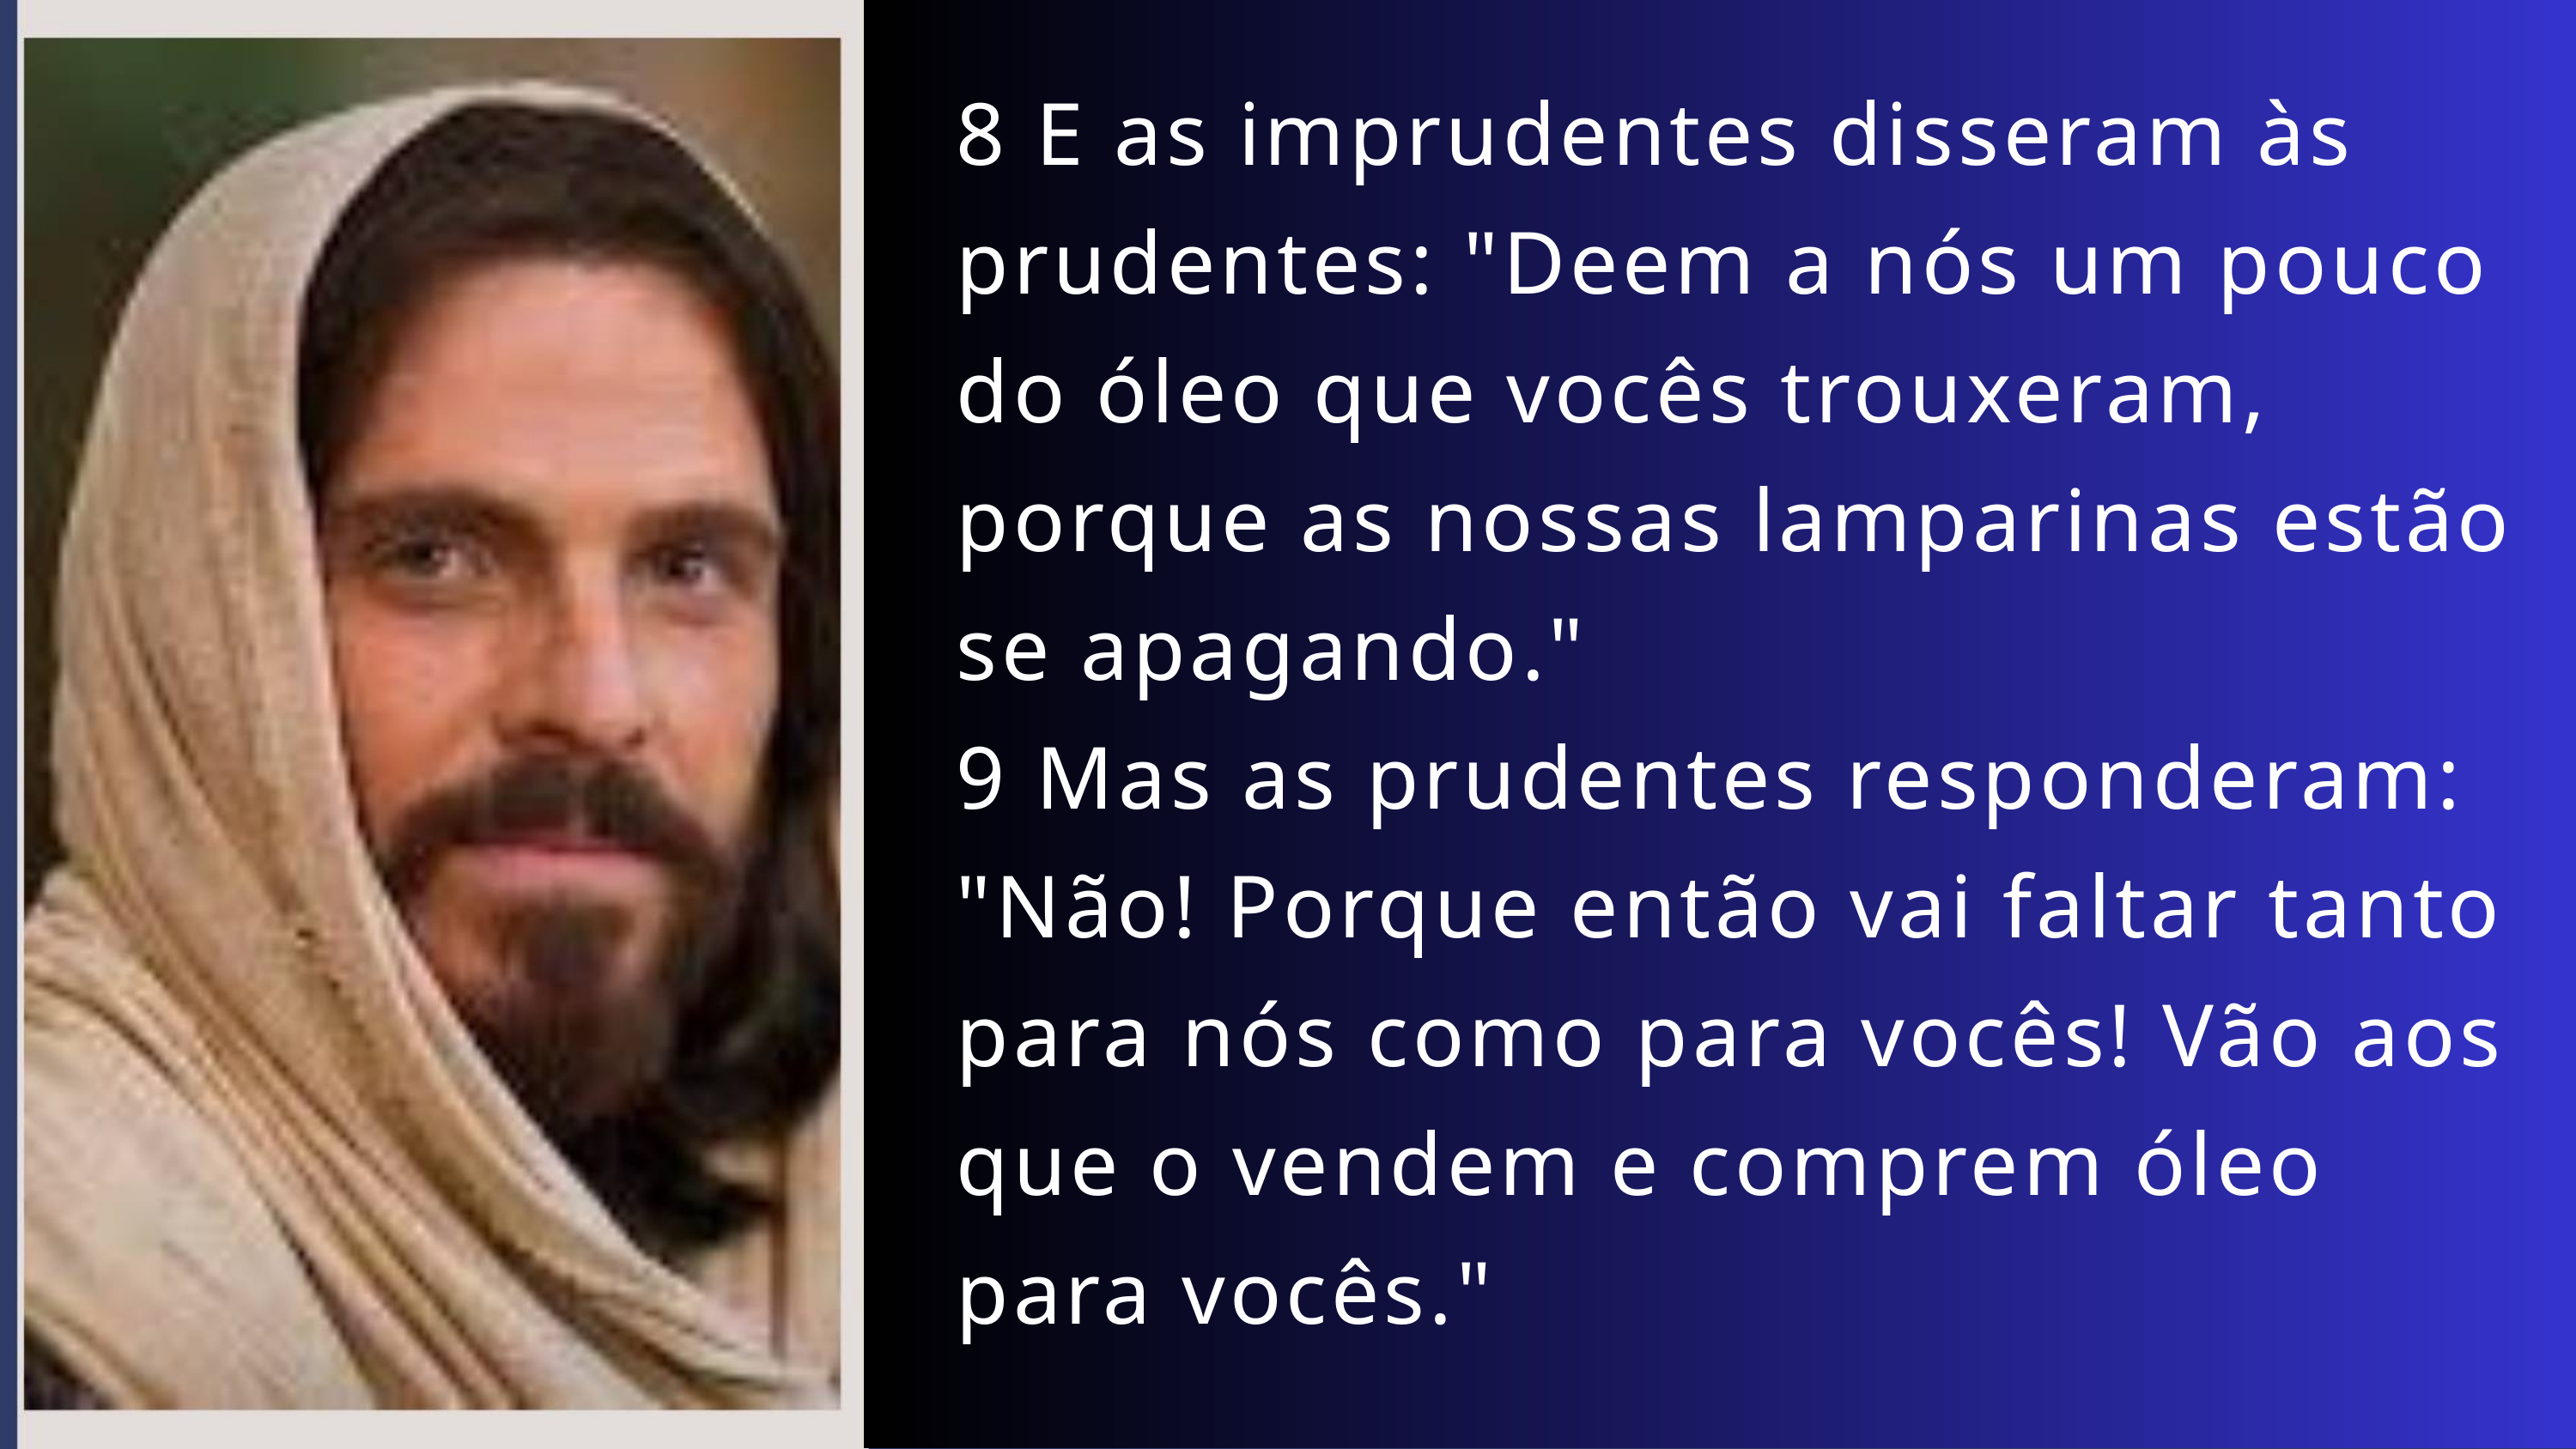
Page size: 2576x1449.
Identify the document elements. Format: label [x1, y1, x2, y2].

text_box [0, 0, 860, 1449]
text_box [863, 0, 2576, 1449]
